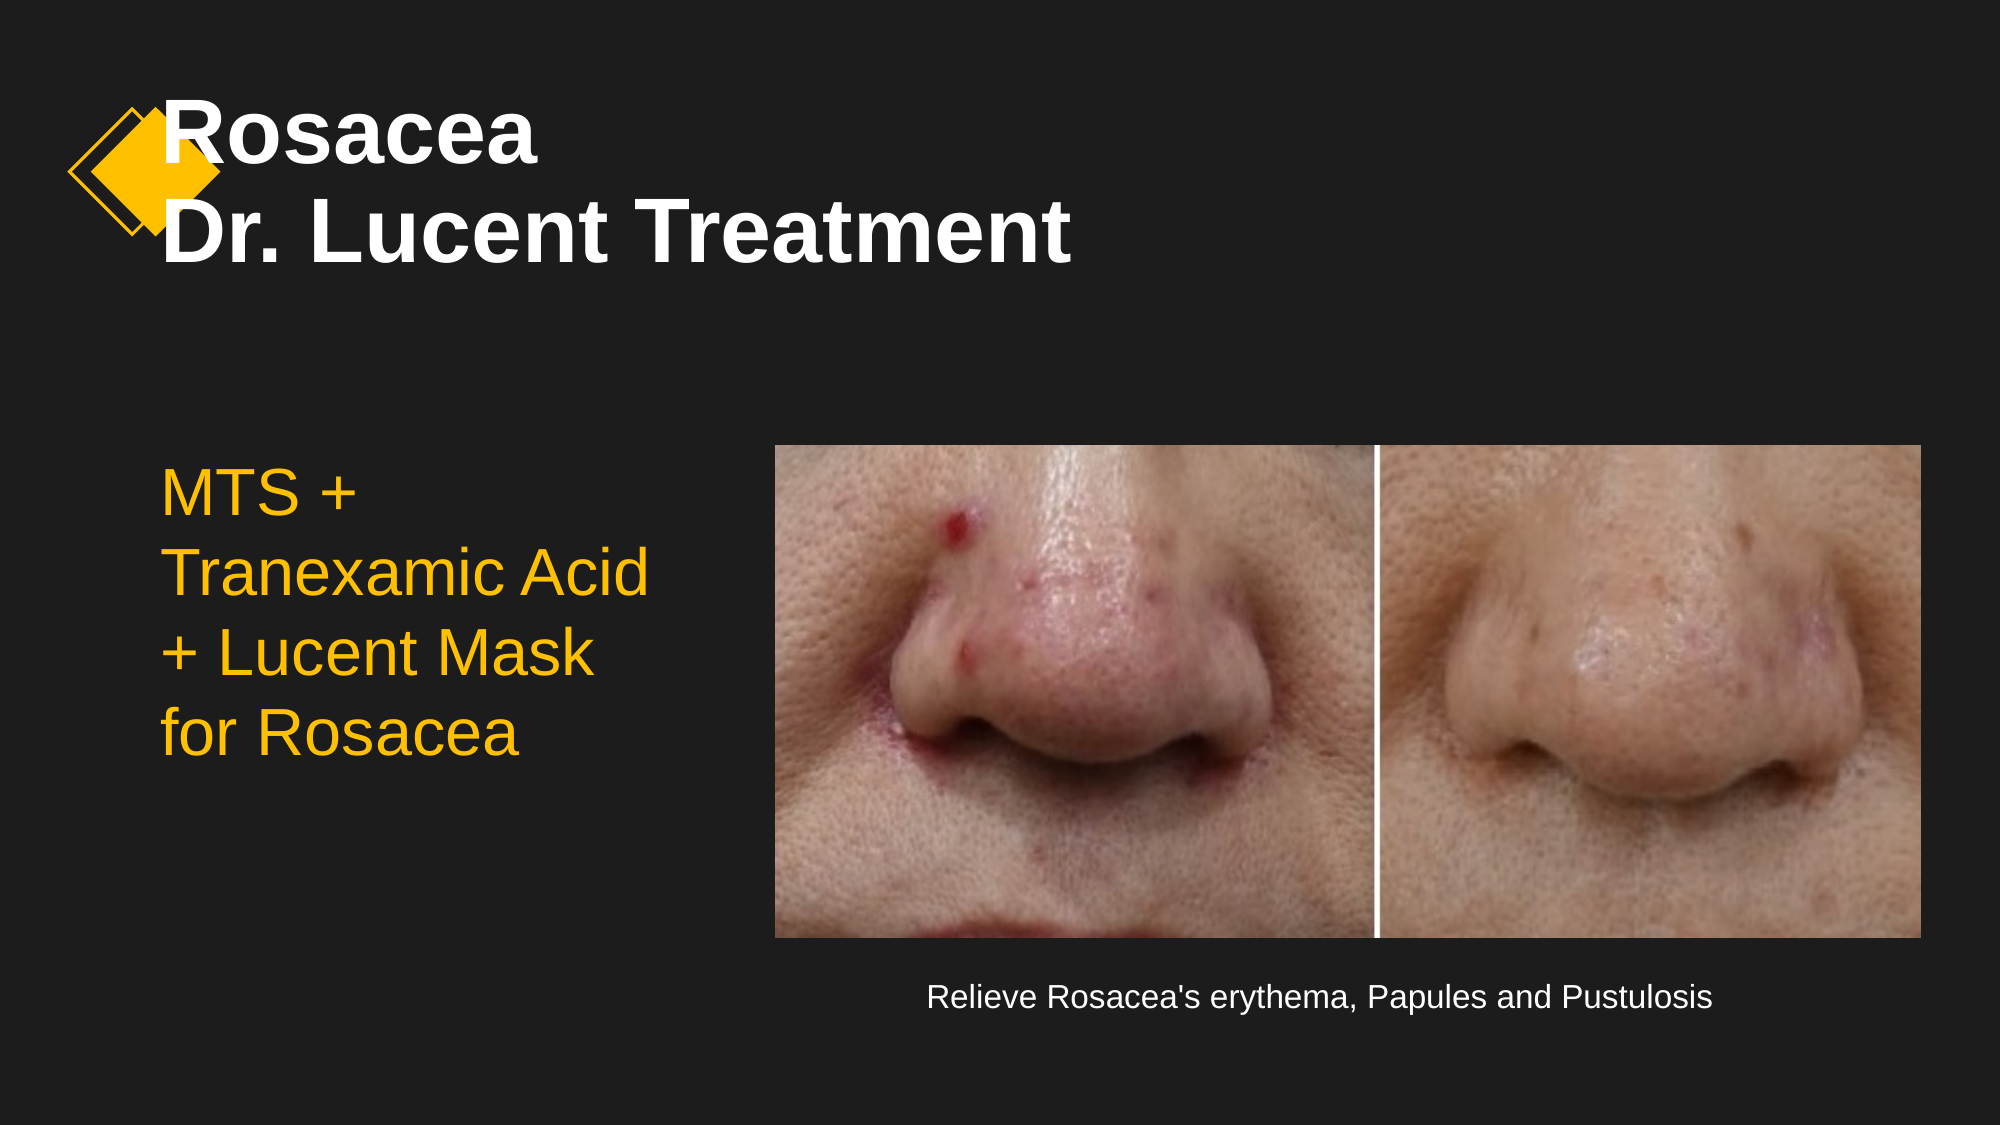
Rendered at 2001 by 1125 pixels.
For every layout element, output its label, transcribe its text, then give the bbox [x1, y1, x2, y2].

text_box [87, 127, 200, 216]
text_box Rosacea Dr. Lucent Treatment [145, 74, 1296, 292]
text_box MTS + Tranexamic Acid + Lucent Mask for Rosacea [145, 441, 707, 777]
text_box Relieve Rosacea's erythema, Papules and Pustulosis [706, 968, 1935, 1023]
picture [775, 445, 1921, 938]
